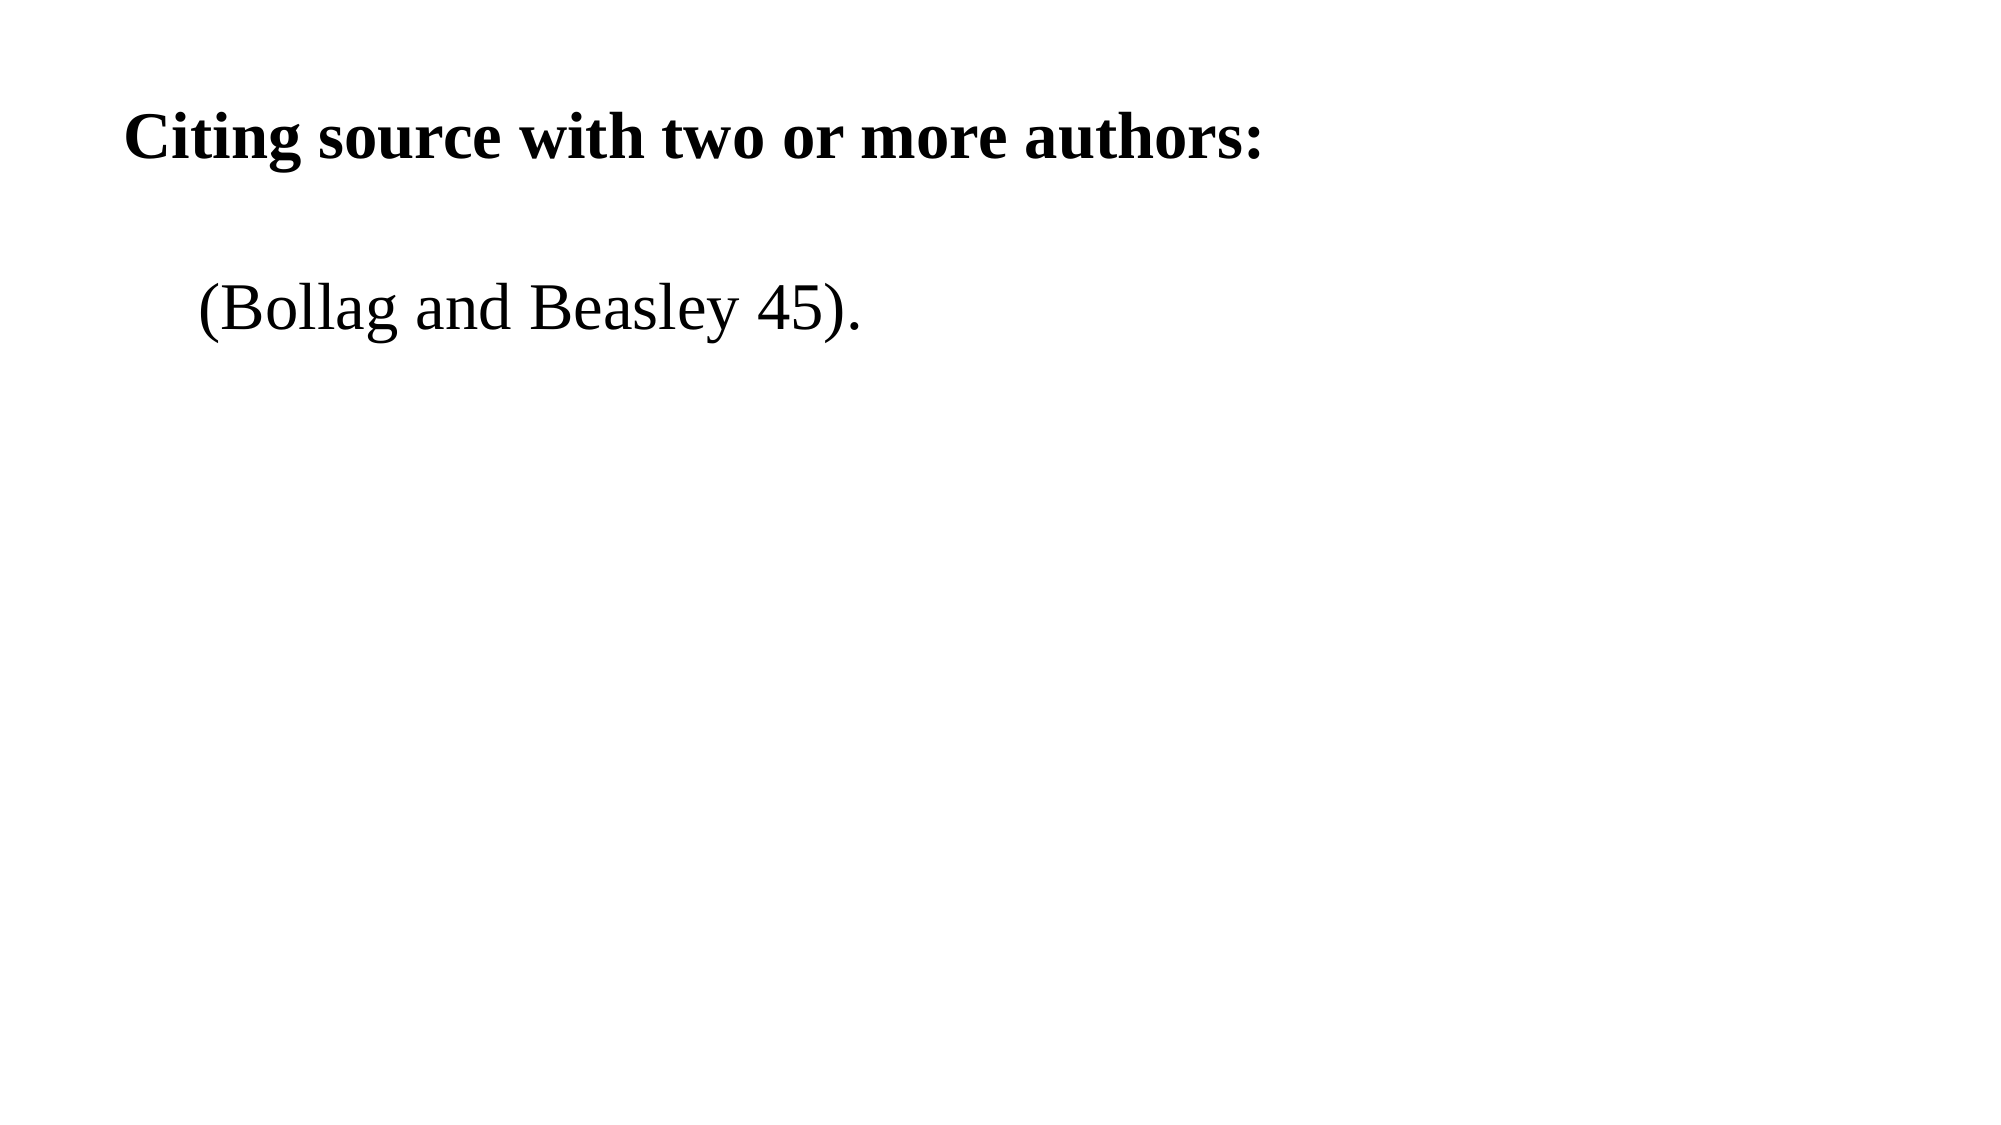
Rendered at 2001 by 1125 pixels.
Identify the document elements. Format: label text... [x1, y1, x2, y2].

text_box Citing source with two or more authors: (Bollag and Beasley 45). [109, 79, 1909, 351]
